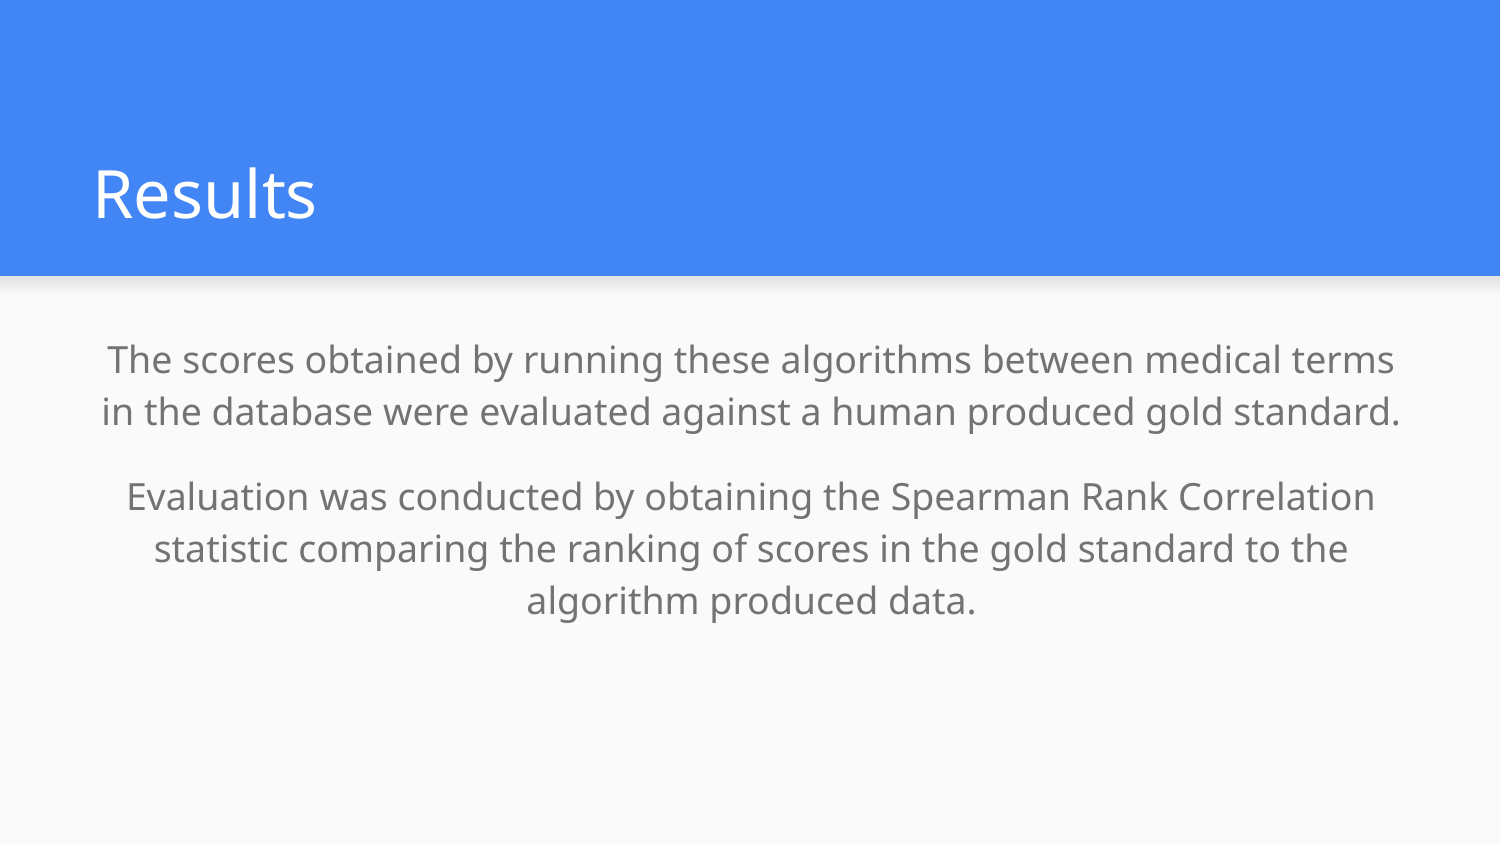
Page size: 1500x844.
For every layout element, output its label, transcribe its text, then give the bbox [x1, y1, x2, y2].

title Results [77, 121, 1427, 248]
list The scores obtained by running these algorithms between medical terms in the database were evaluated against a human produced gold standard. Evaluation was conducted by obtaining the Spearman Rank Correlation statistic comparing the ranking of scores in the gold standard to the algorithm produced data. [77, 314, 1427, 760]
